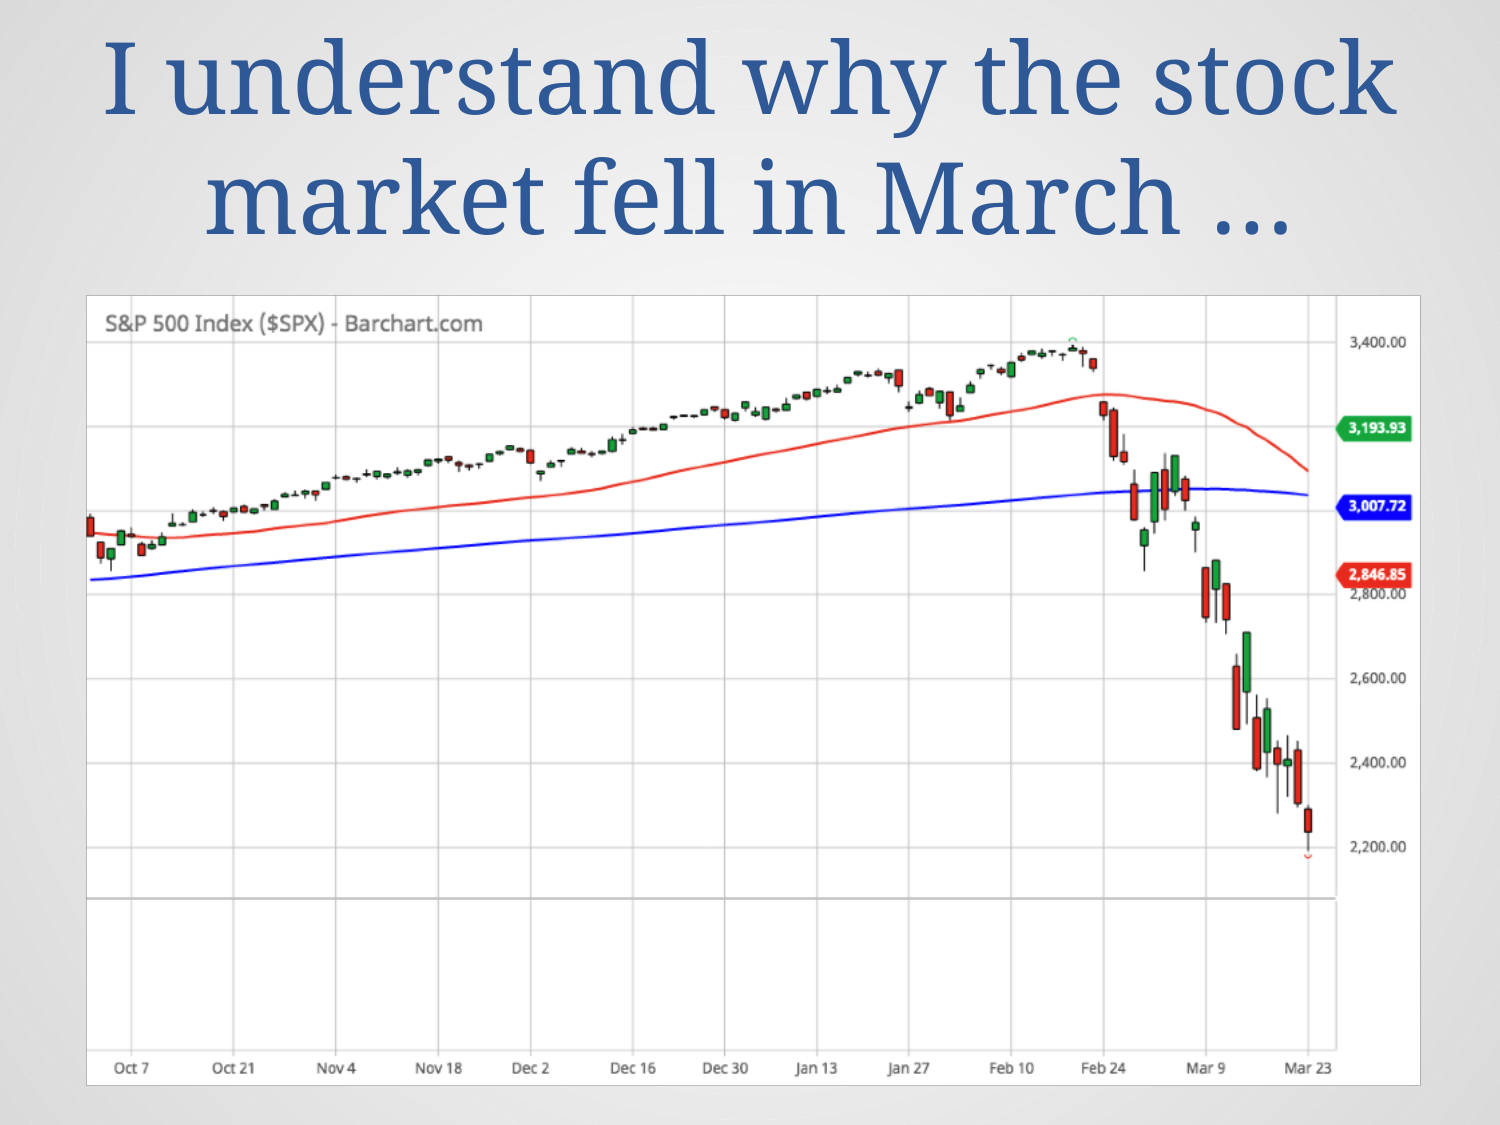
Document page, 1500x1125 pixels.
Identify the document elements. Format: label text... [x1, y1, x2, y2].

picture [25, 233, 1482, 1125]
title I understand why the stock market fell in March … [75, 0, 1425, 232]
